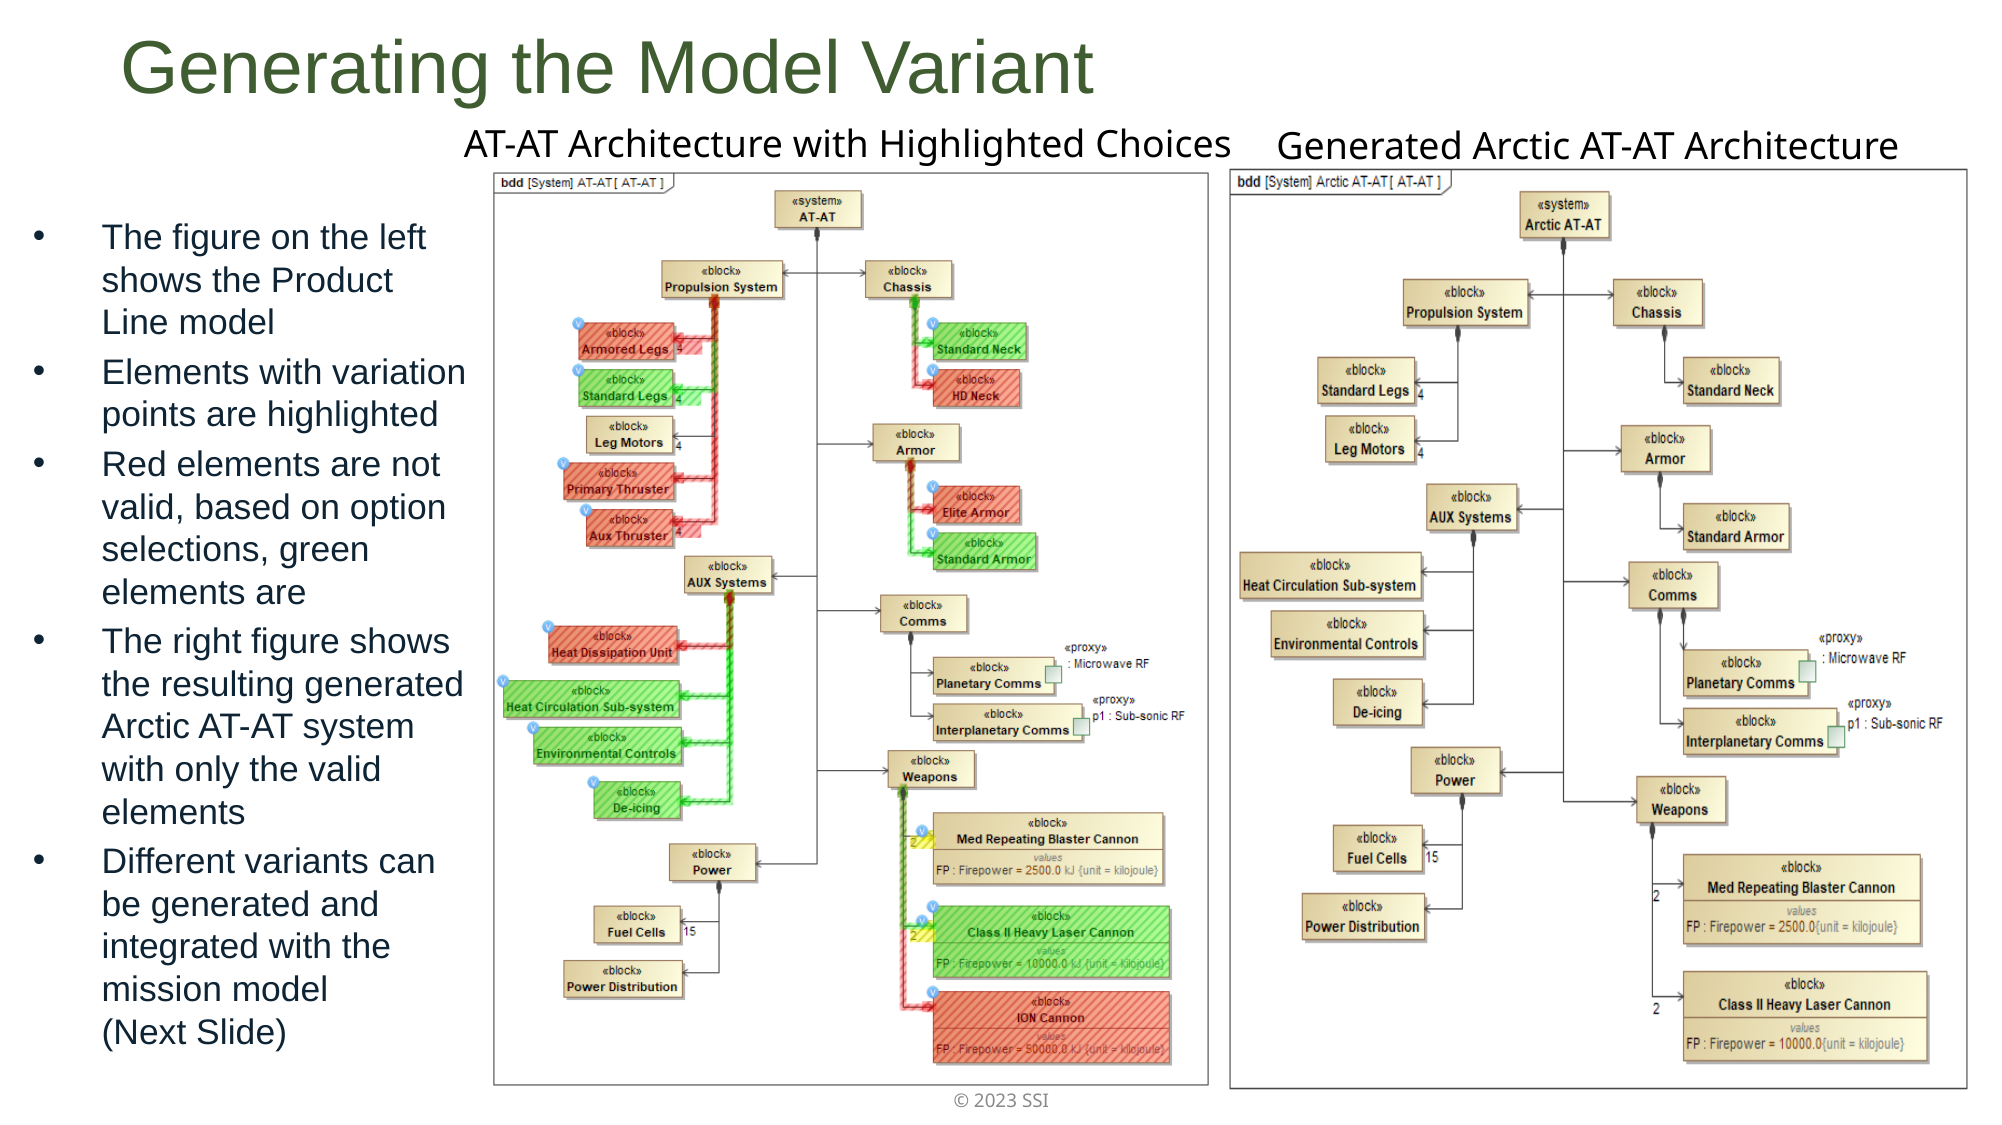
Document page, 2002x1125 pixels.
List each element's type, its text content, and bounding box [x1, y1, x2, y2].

picture [487, 166, 1214, 1090]
title Generating the Model Variant [100, 17, 1901, 110]
text_box Generated Arctic AT-AT Architecture [1261, 114, 1915, 160]
text_box © 2023 SSI [326, 1095, 1676, 1118]
text_box AT-AT Architecture with Highlighted Choices [449, 112, 1248, 173]
list The figure on the left shows the Product Line model Elements with variation points are highlighted Red elements are not valid, based on option selections, green elements are The right figure shows the resulting generated Arctic AT-AT system with only the valid elements Different variants can be generated and integrated with the mission model (Next Slide) [12, 204, 484, 1095]
picture [1224, 162, 1972, 1095]
